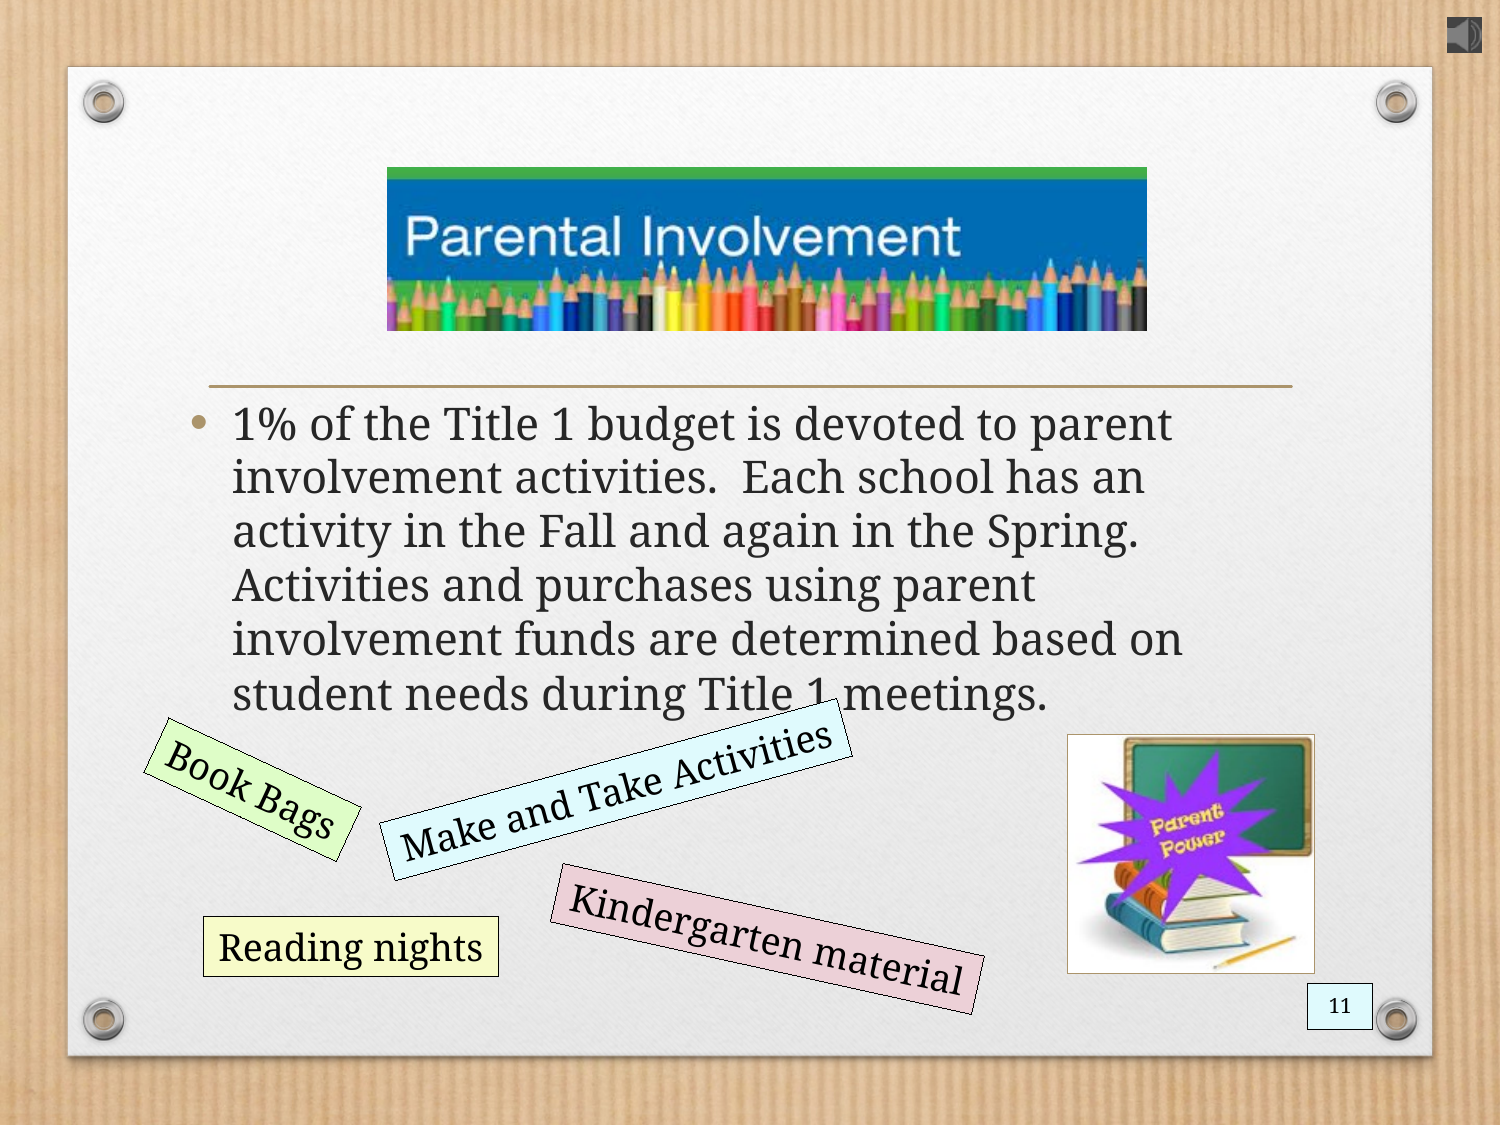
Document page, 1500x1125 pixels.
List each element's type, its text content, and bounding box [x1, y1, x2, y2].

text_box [1445, 16, 1484, 55]
text_box Book Bags [143, 717, 362, 862]
list 1% of the Title 1 budget is devoted to parent involvement activities. Each school has an activity in the Fall and again in the Spring. Activities and purchases using parent involvement funds are determined based on student needs during Title 1 meetings. [174, 387, 1291, 734]
text_box Make and Take Activities [379, 698, 853, 881]
text_box Kindergarten material [550, 863, 985, 1015]
slide_number 11 [1307, 983, 1373, 1030]
text_box Reading nights [203, 916, 499, 977]
picture [0, 0, 1500, 1125]
